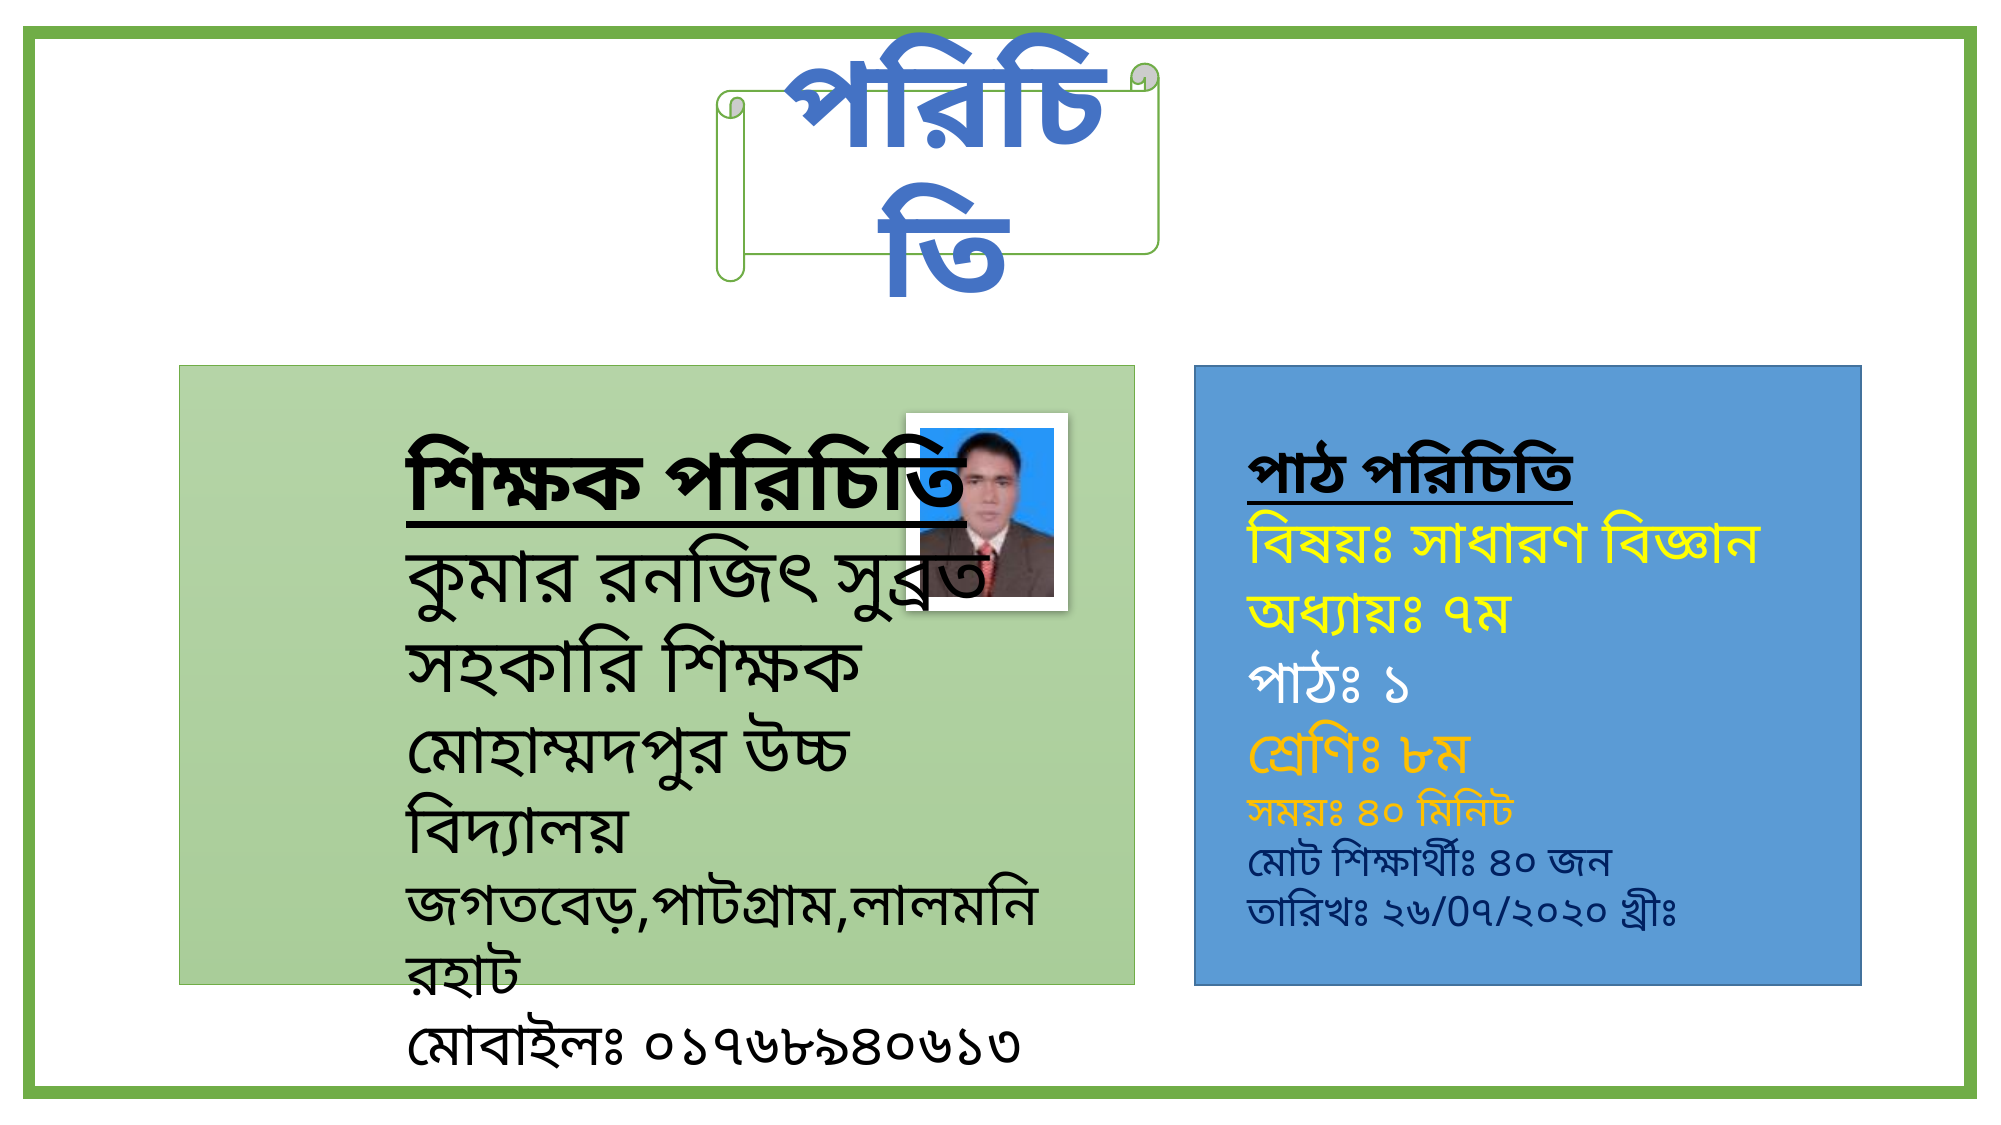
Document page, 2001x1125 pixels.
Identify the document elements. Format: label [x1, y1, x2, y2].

text_box [29, 32, 1971, 1093]
